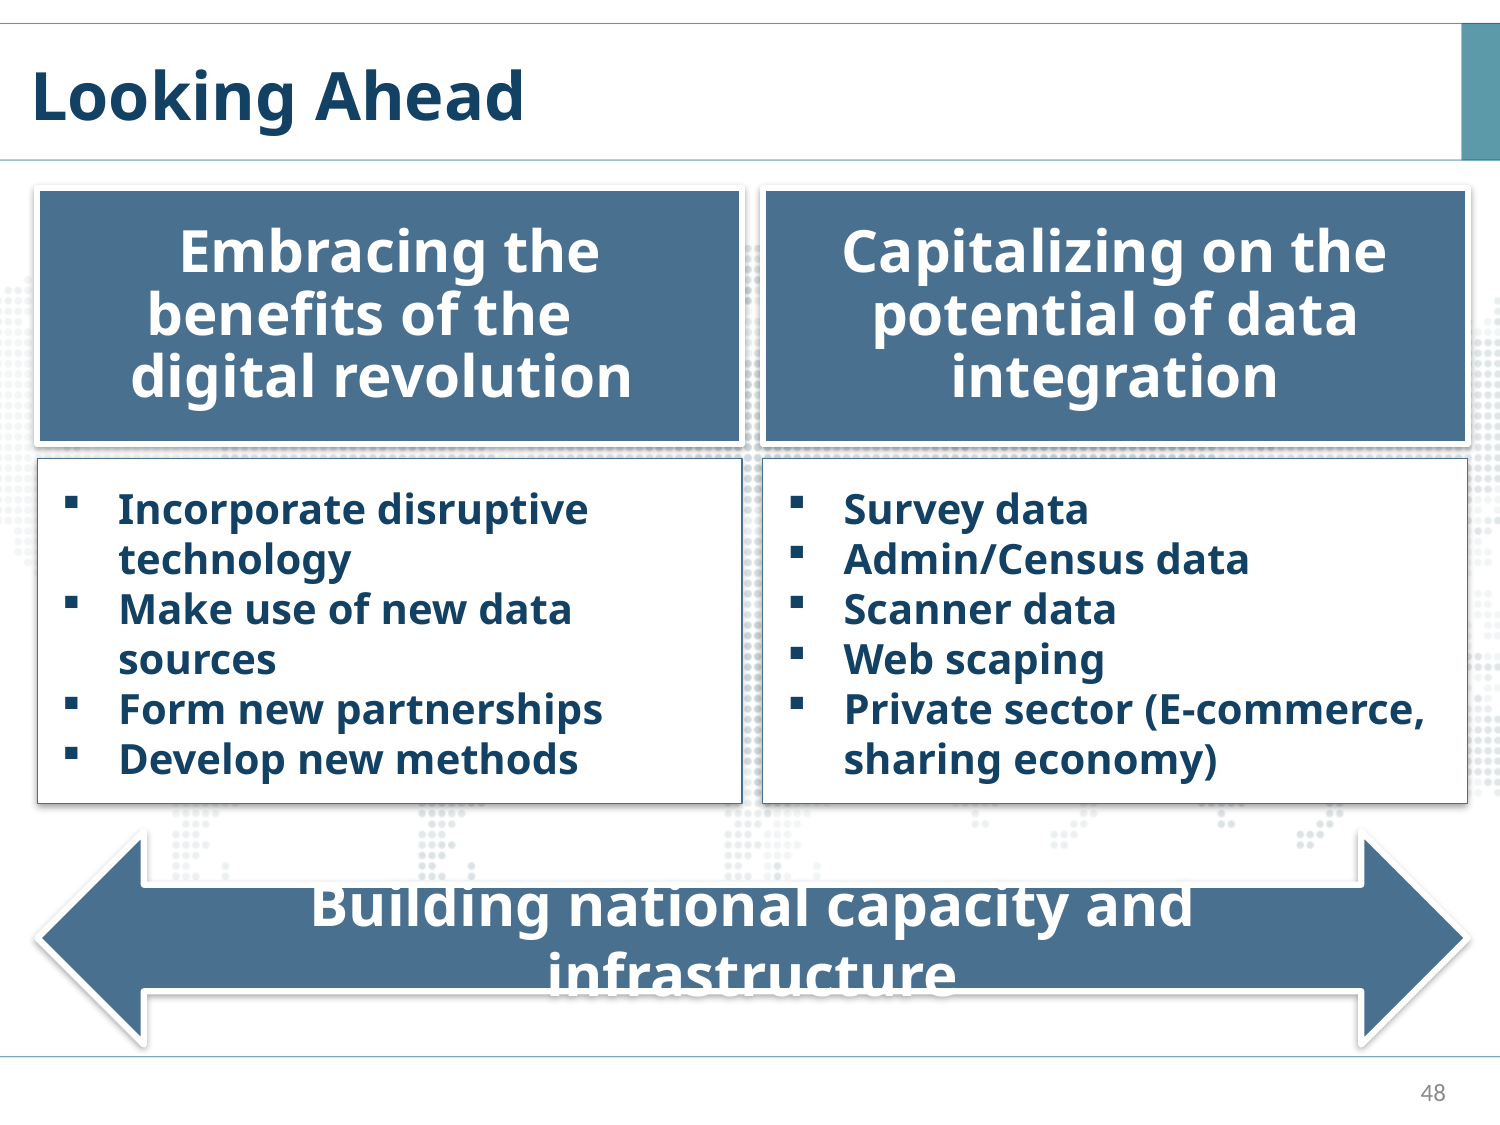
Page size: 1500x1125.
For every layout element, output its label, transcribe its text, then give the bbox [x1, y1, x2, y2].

text_box Incorporate disruptive technology Make use of new data sources Form new partnerships Develop new methods [37, 458, 743, 804]
text_box Building national capacity and infrastructure [36, 830, 1469, 1046]
text_box Capitalizing on the potential of data integration [760, 185, 1471, 447]
text_box Survey data Admin/Census data Scanner data Web scaping Private sector (E-commerce, sharing economy) [762, 458, 1468, 804]
picture [0, 153, 1500, 1125]
title Looking Ahead [0, 36, 1500, 153]
text_box Embracing the benefits of the digital revolution [34, 185, 745, 447]
slide_number 48 [1111, 1072, 1462, 1111]
picture [0, 0, 1500, 36]
